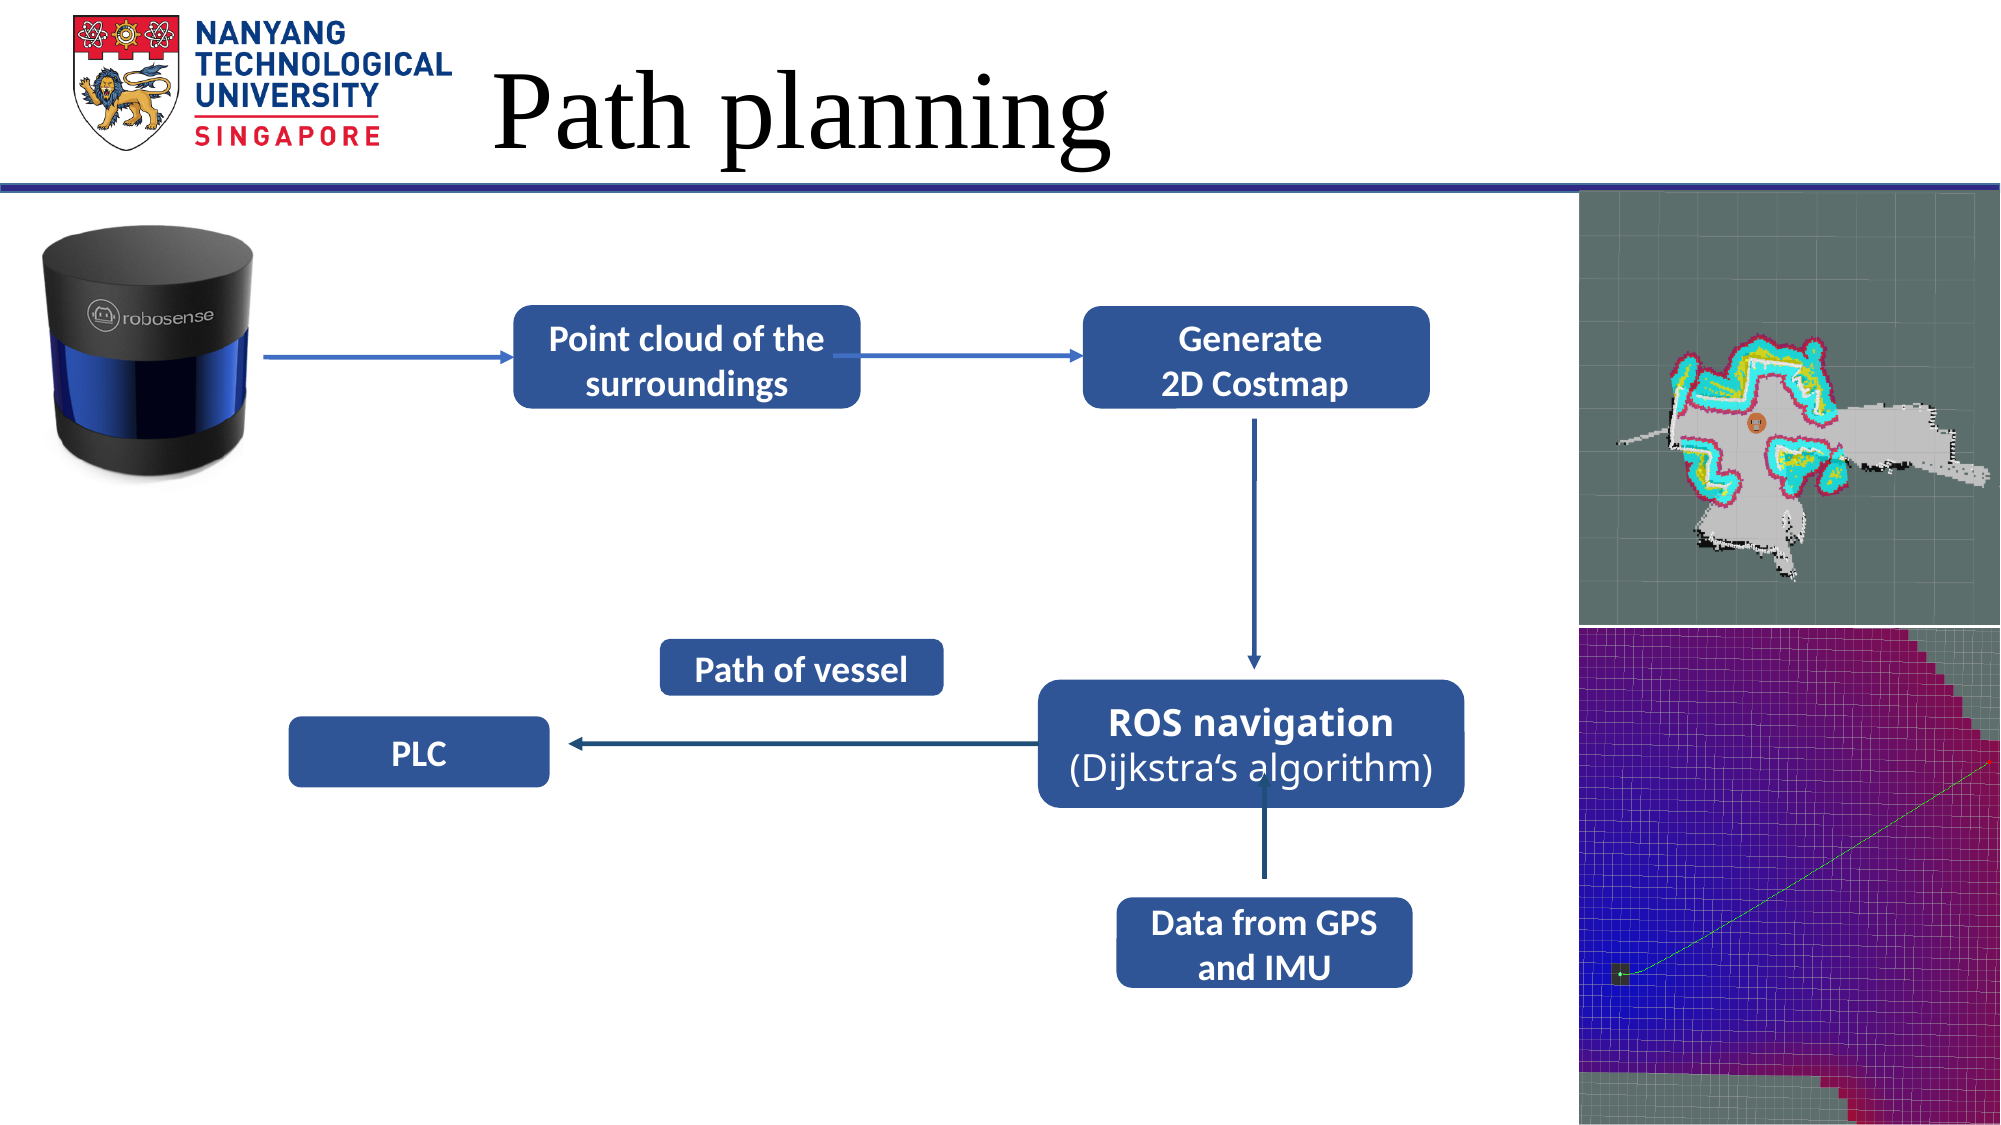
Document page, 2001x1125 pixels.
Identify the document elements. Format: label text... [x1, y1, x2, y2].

title Path planning [476, 61, 1625, 163]
text_box Data from GPS and IMU [1116, 897, 1413, 988]
text_box Generate 2D Costmap [1083, 306, 1426, 408]
picture [73, 15, 452, 151]
text_box ROS navigation (Dijkstra‘s algorithm) [1037, 679, 1465, 808]
picture [1579, 190, 2000, 625]
text_box [1248, 418, 1261, 670]
picture [42, 214, 264, 500]
text_box Point cloud of the surroundings [514, 306, 860, 425]
text_box [1426, 312, 1430, 402]
text_box [264, 351, 515, 364]
picture [1579, 628, 2000, 1125]
text_box [833, 349, 1084, 363]
text_box PLC [288, 716, 550, 788]
text_box Path of vessel [659, 638, 944, 696]
